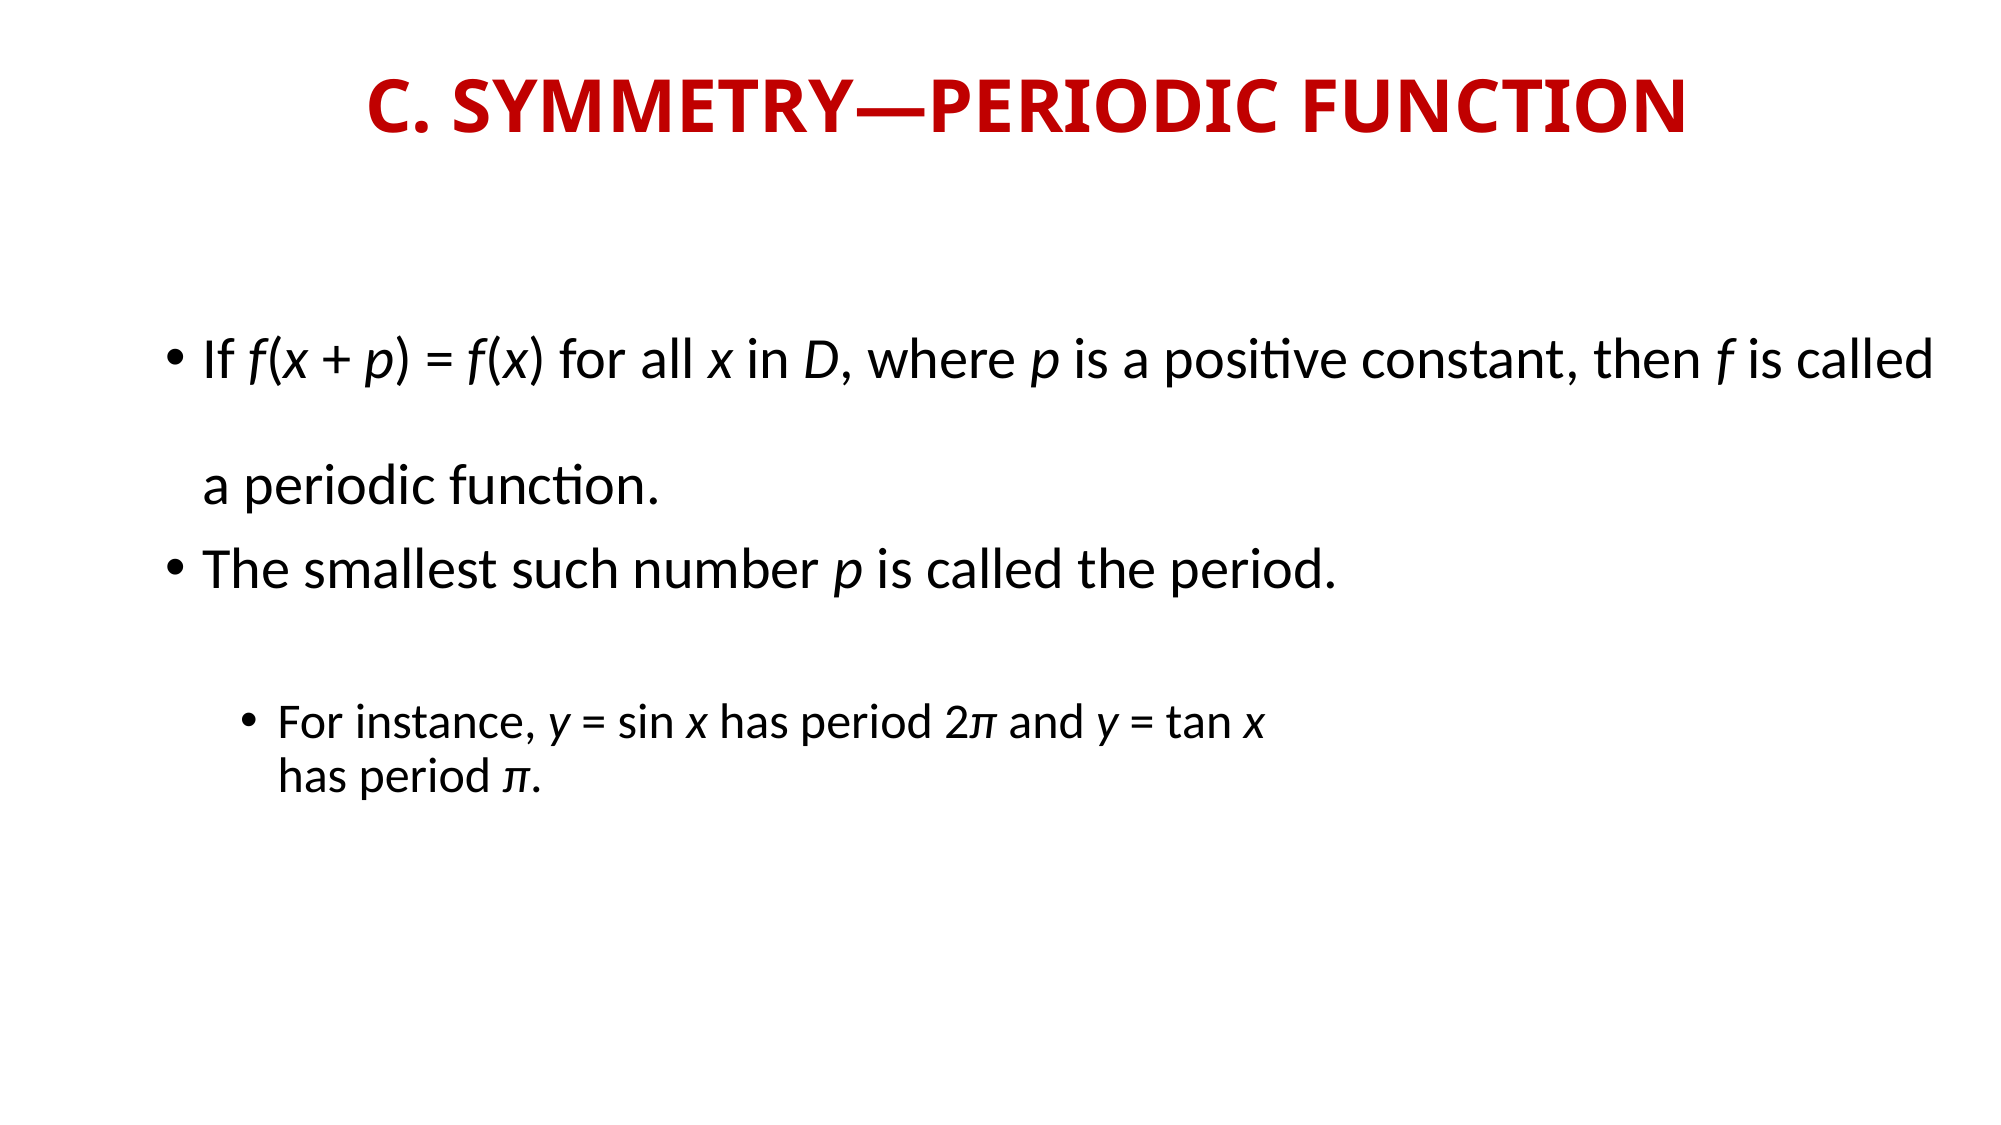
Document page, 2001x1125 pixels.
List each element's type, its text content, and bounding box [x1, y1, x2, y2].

title C. SYMMETRY—PERIODIC FUNCTION [350, 60, 1840, 157]
list If f(x + p) = f(x) for all x in D, where p is a positive constant, then f is called a periodic function. The smallest such number p is called the period. For instance, y = sin x has period 2π and y = tan x has period π. [149, 321, 1957, 776]
